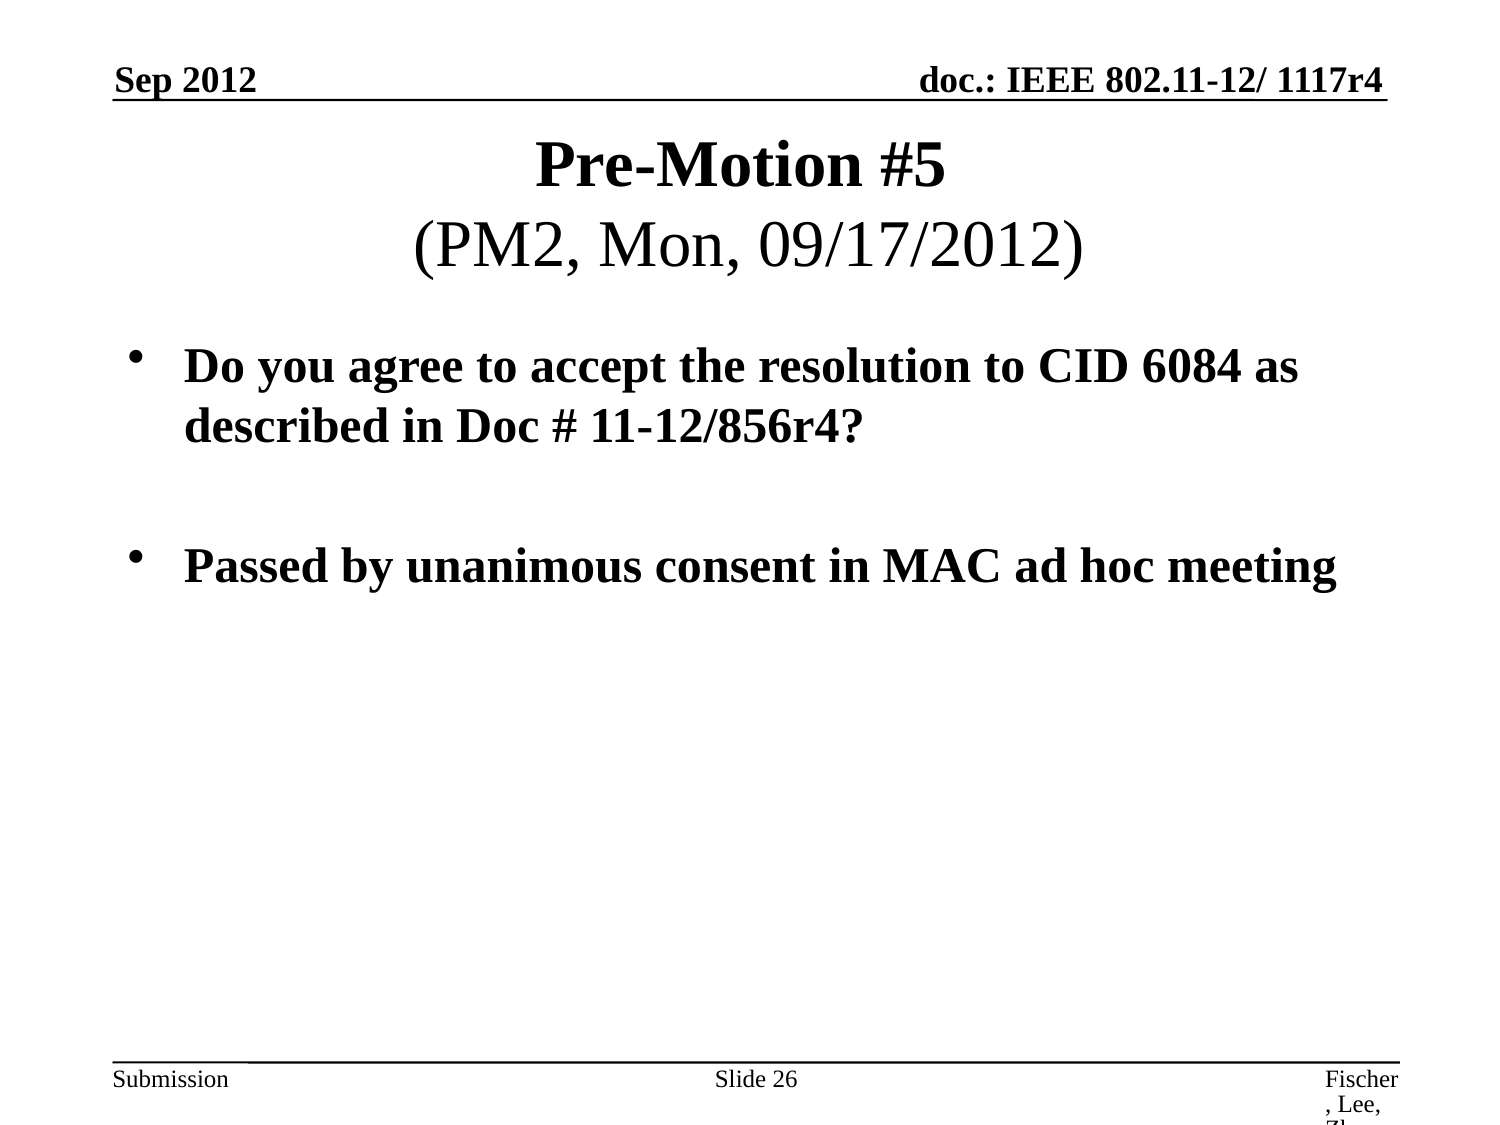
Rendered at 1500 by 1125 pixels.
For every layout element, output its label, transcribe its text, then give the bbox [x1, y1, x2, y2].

title Pre-Motion #5 (PM2, Mon, 09/17/2012) [112, 112, 1388, 288]
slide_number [114, 54, 313, 101]
slide_number Slide 26 [712, 1061, 800, 1093]
footer Fischer, Lee, Zhu [1324, 1061, 1402, 1093]
list Do you agree to accept the resolution to CID 6084 as described in Doc # 11-12/856r4? Passed by unanimous consent in MAC ad hoc meeting [112, 324, 1388, 1001]
